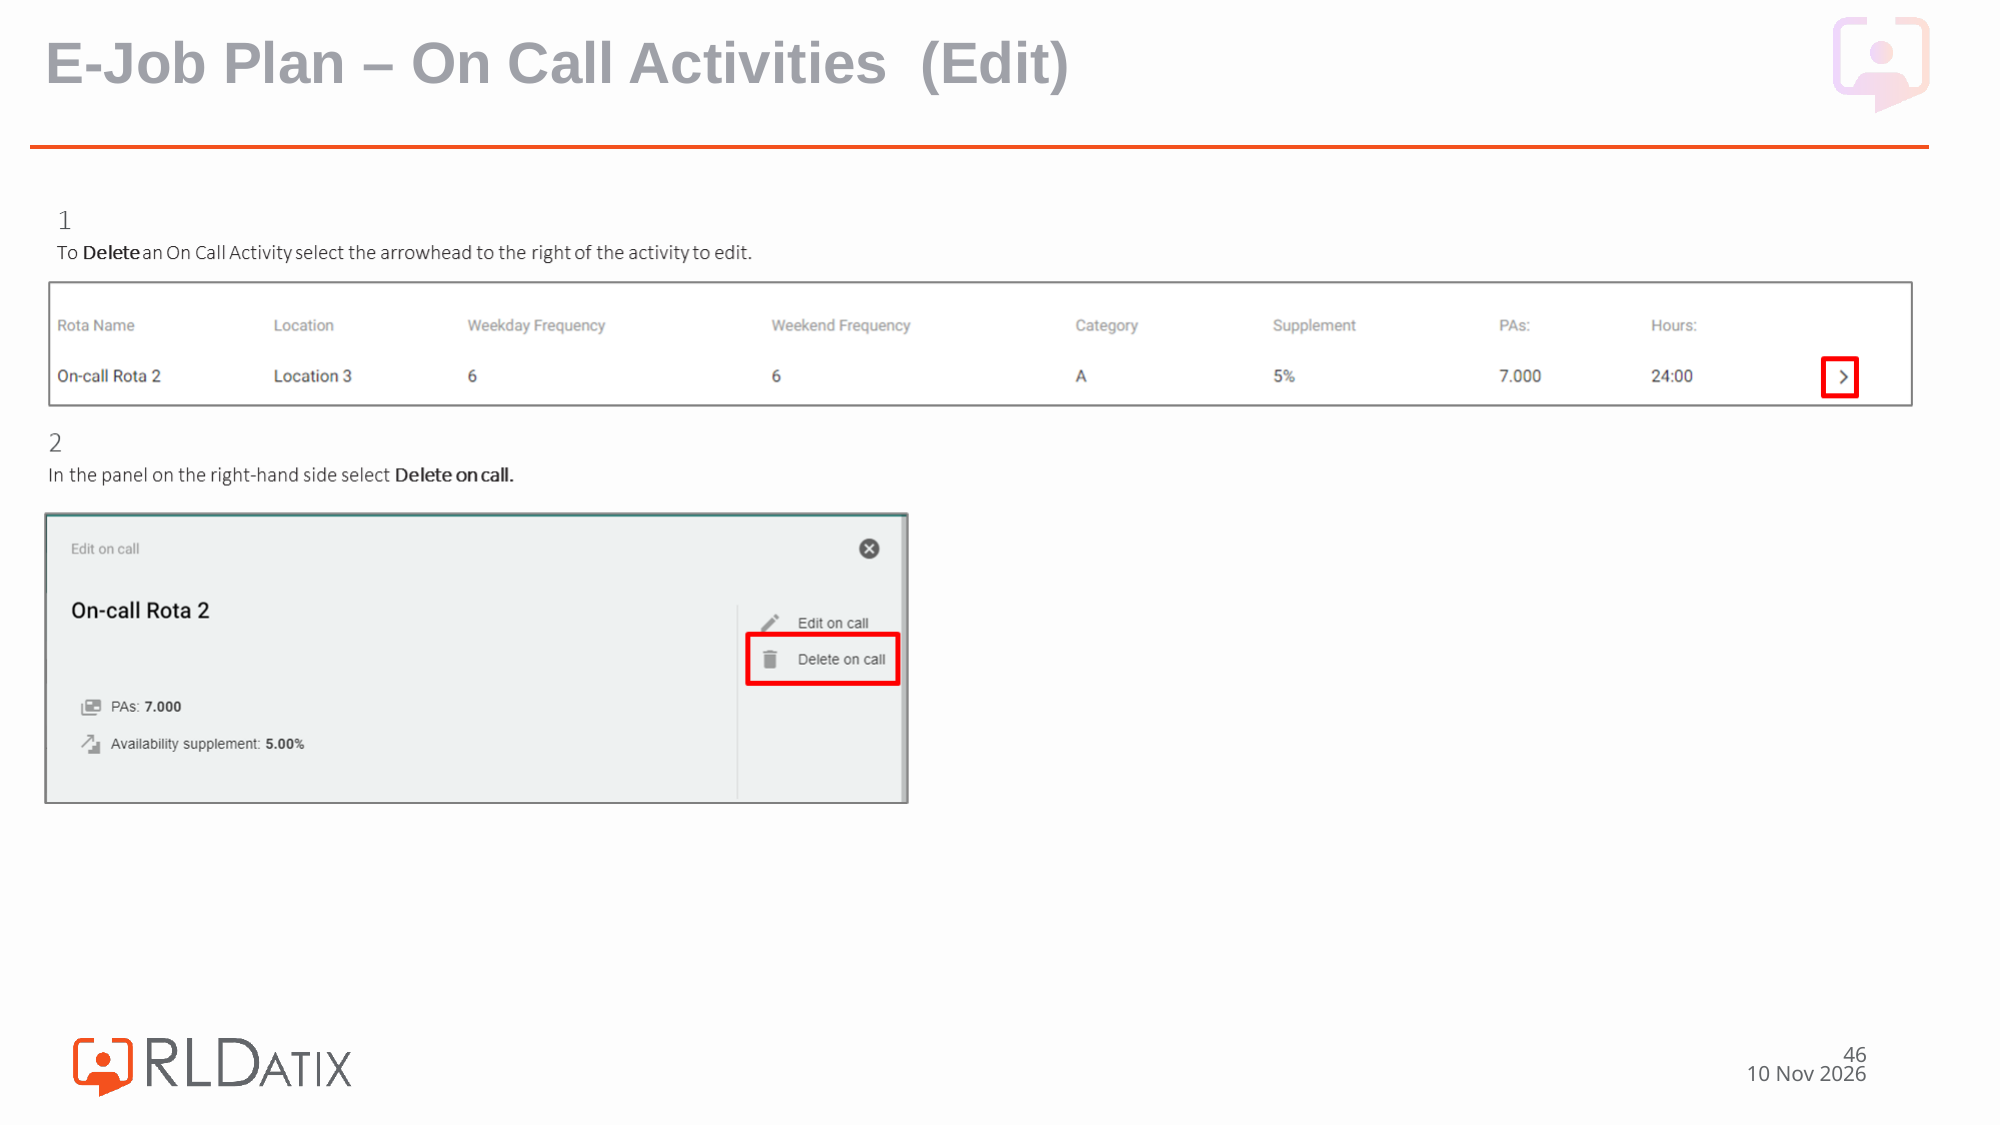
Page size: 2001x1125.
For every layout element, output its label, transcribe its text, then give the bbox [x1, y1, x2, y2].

slide_number 46 [1806, 1034, 1882, 1083]
slide_number 21-Mar-23 [1641, 1036, 1882, 1096]
picture [30, 192, 1913, 804]
picture [72, 1036, 352, 1098]
title E-Job Plan – On Call Activities (Edit) [30, 16, 1811, 114]
